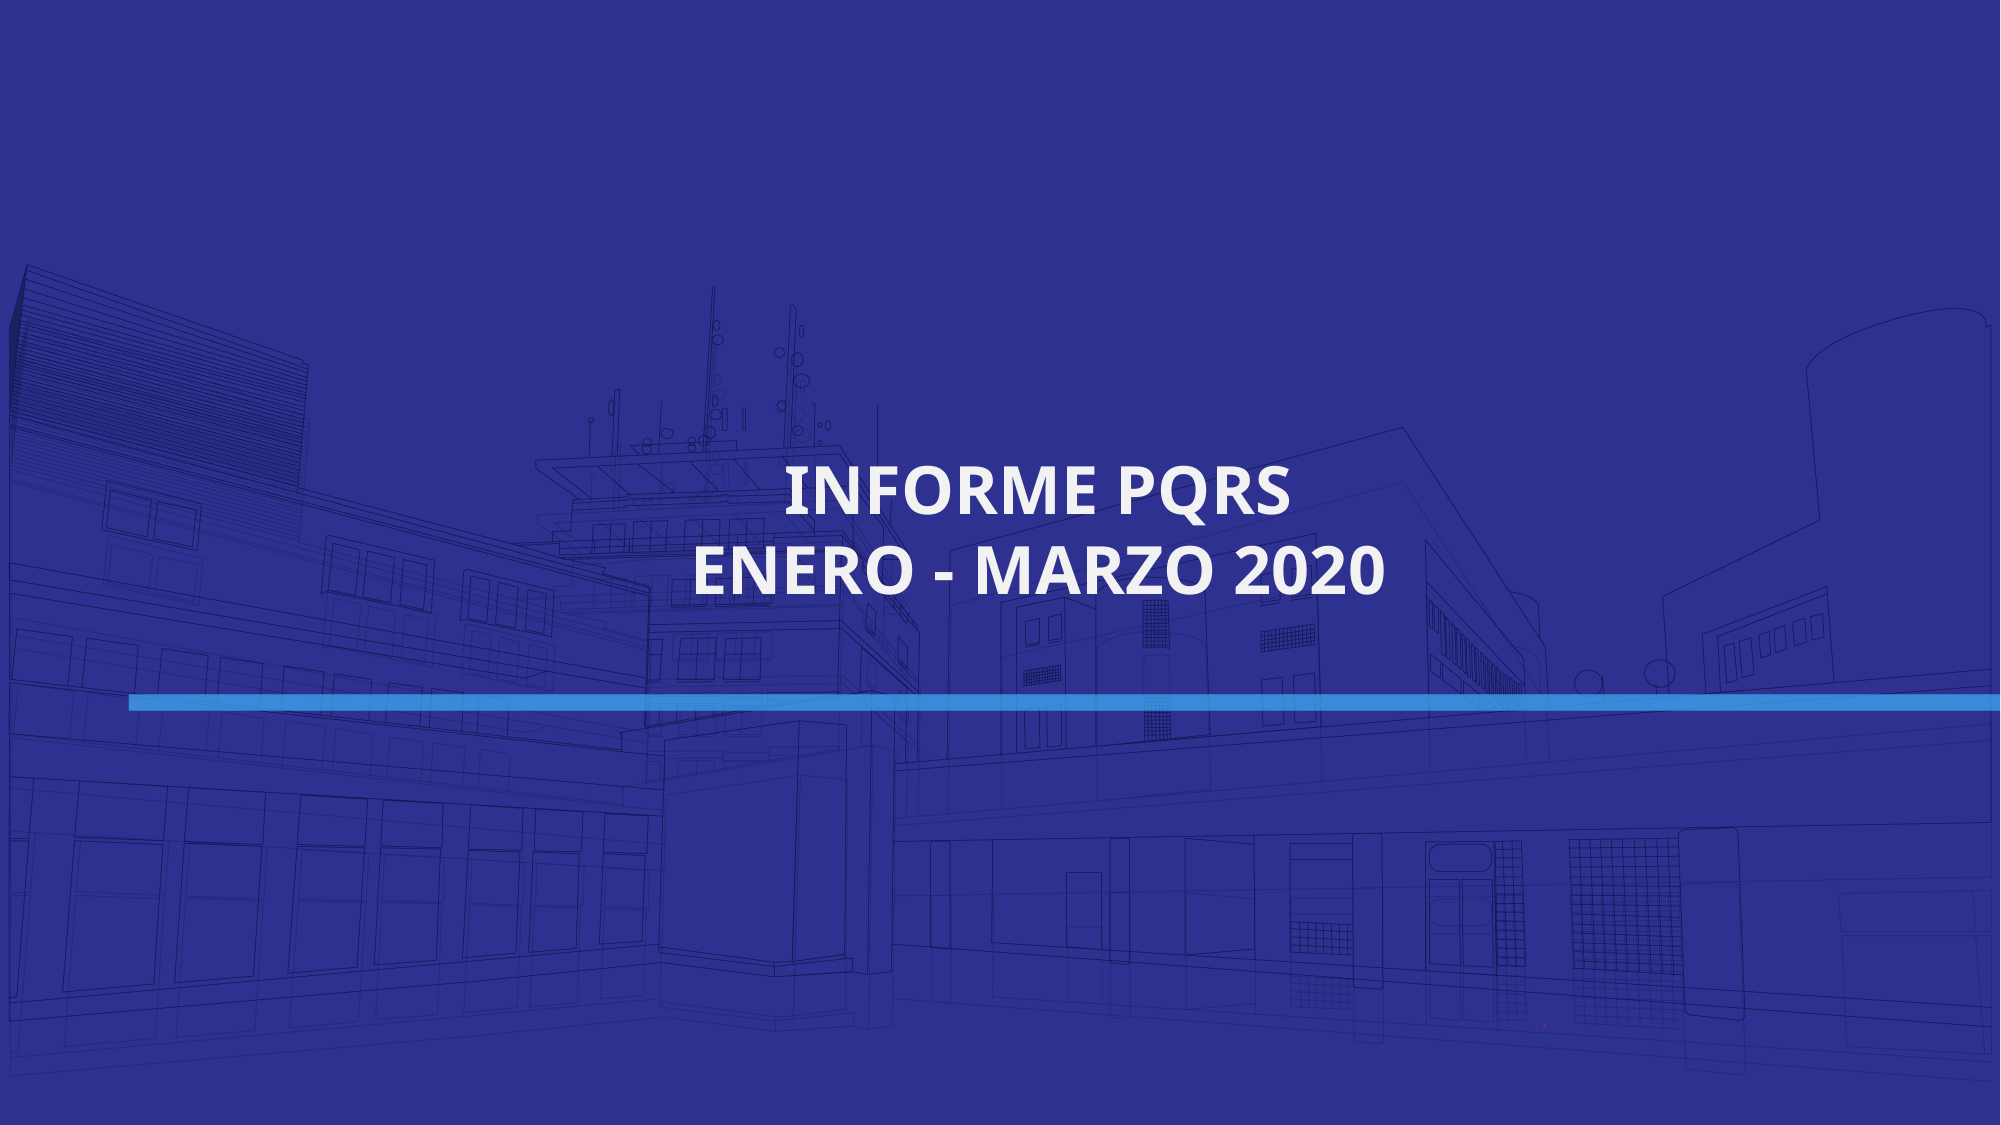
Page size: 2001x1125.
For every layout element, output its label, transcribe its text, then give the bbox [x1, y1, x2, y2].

picture [0, 0, 2001, 1125]
text_box INFORME PQRS ENERO - MARZO 2020 [113, 440, 1964, 616]
